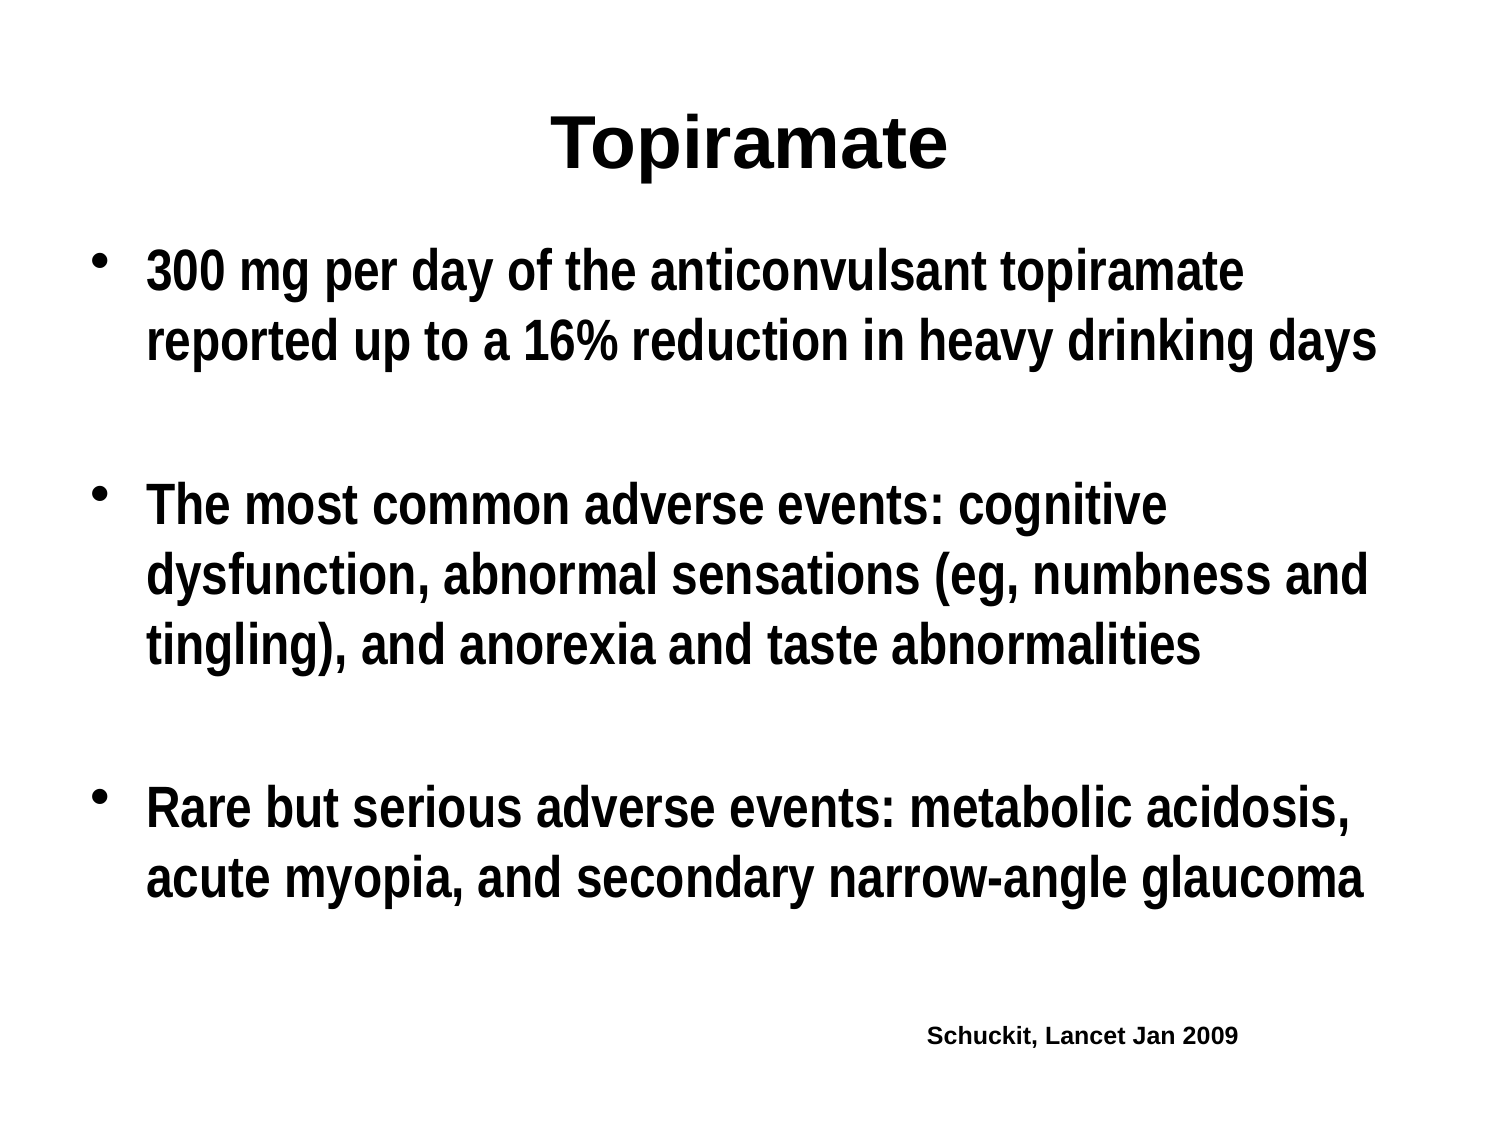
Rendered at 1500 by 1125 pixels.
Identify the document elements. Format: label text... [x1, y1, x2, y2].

text_box Schuckit, Lancet Jan 2009 [912, 1012, 1255, 1088]
title Topiramate [74, 44, 1426, 224]
list 300 mg per day of the anticonvulsant topiramate reported up to a 16% reduction in heavy drinking days The most common adverse events: cognitive dysfunction, abnormal sensations (eg, numbness and tingling), and anorexia and taste abnormalities Rare but serious adverse events: metabolic acidosis, acute myopia, and secondary narrow-angle glaucoma [74, 224, 1426, 968]
